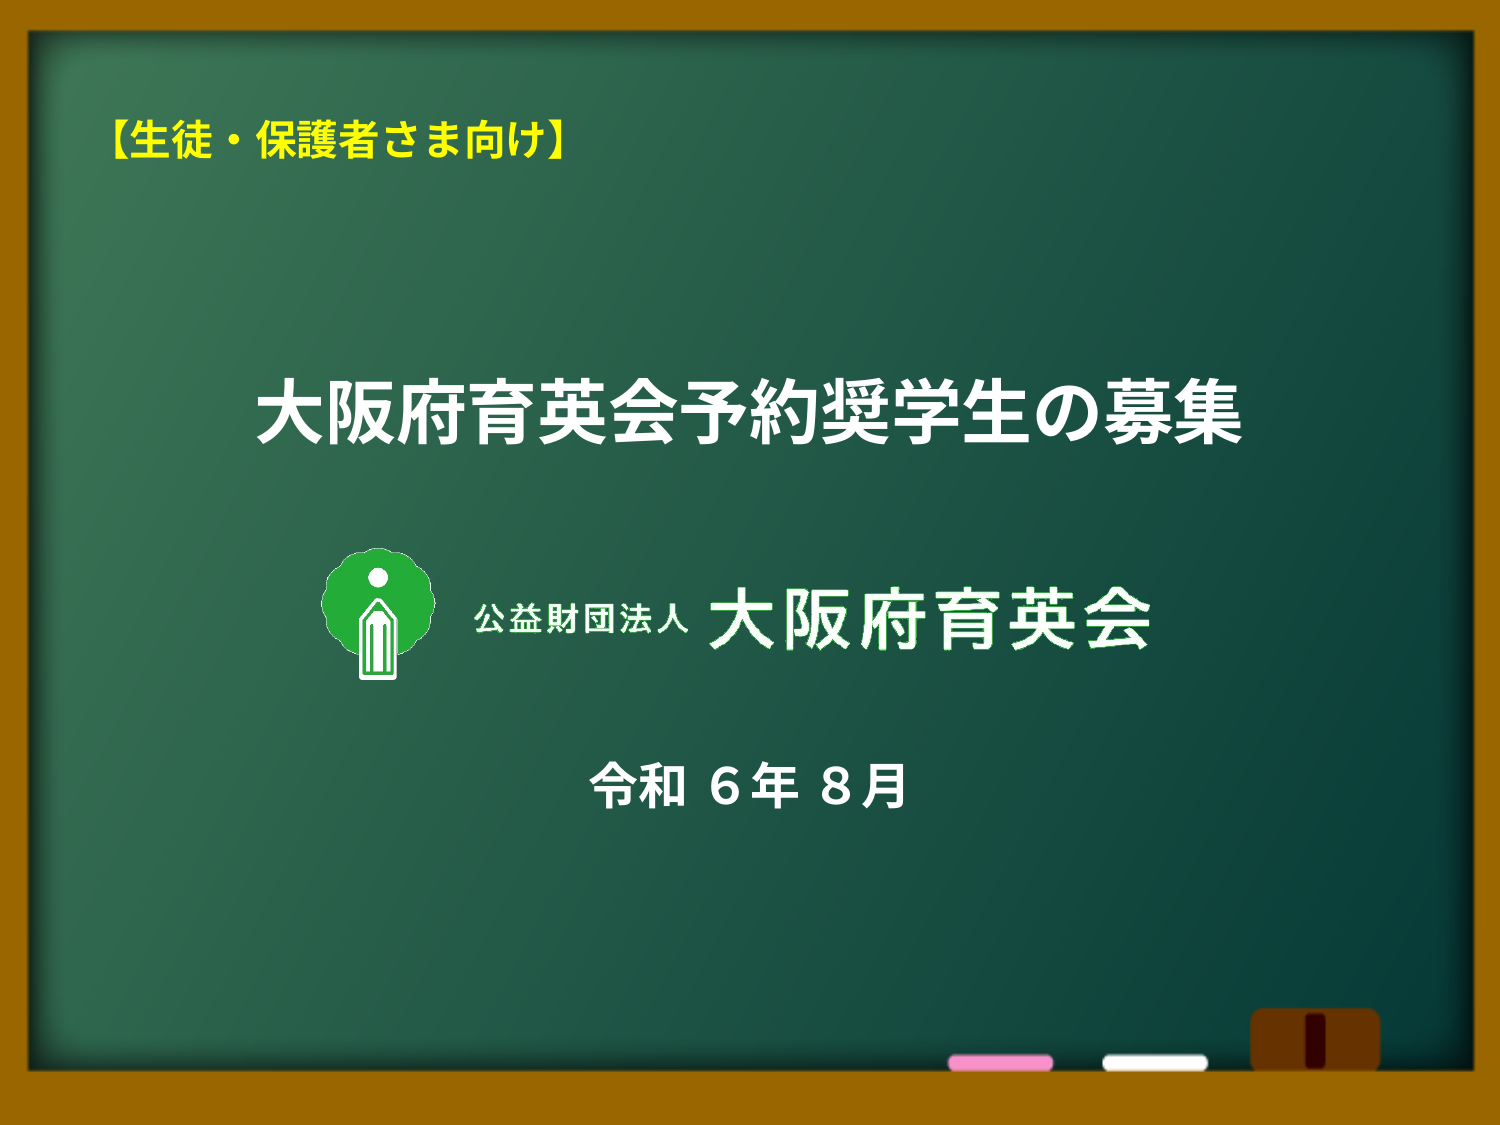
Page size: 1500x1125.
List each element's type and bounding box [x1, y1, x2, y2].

text_box [306, 541, 450, 681]
picture [0, 0, 1500, 1125]
